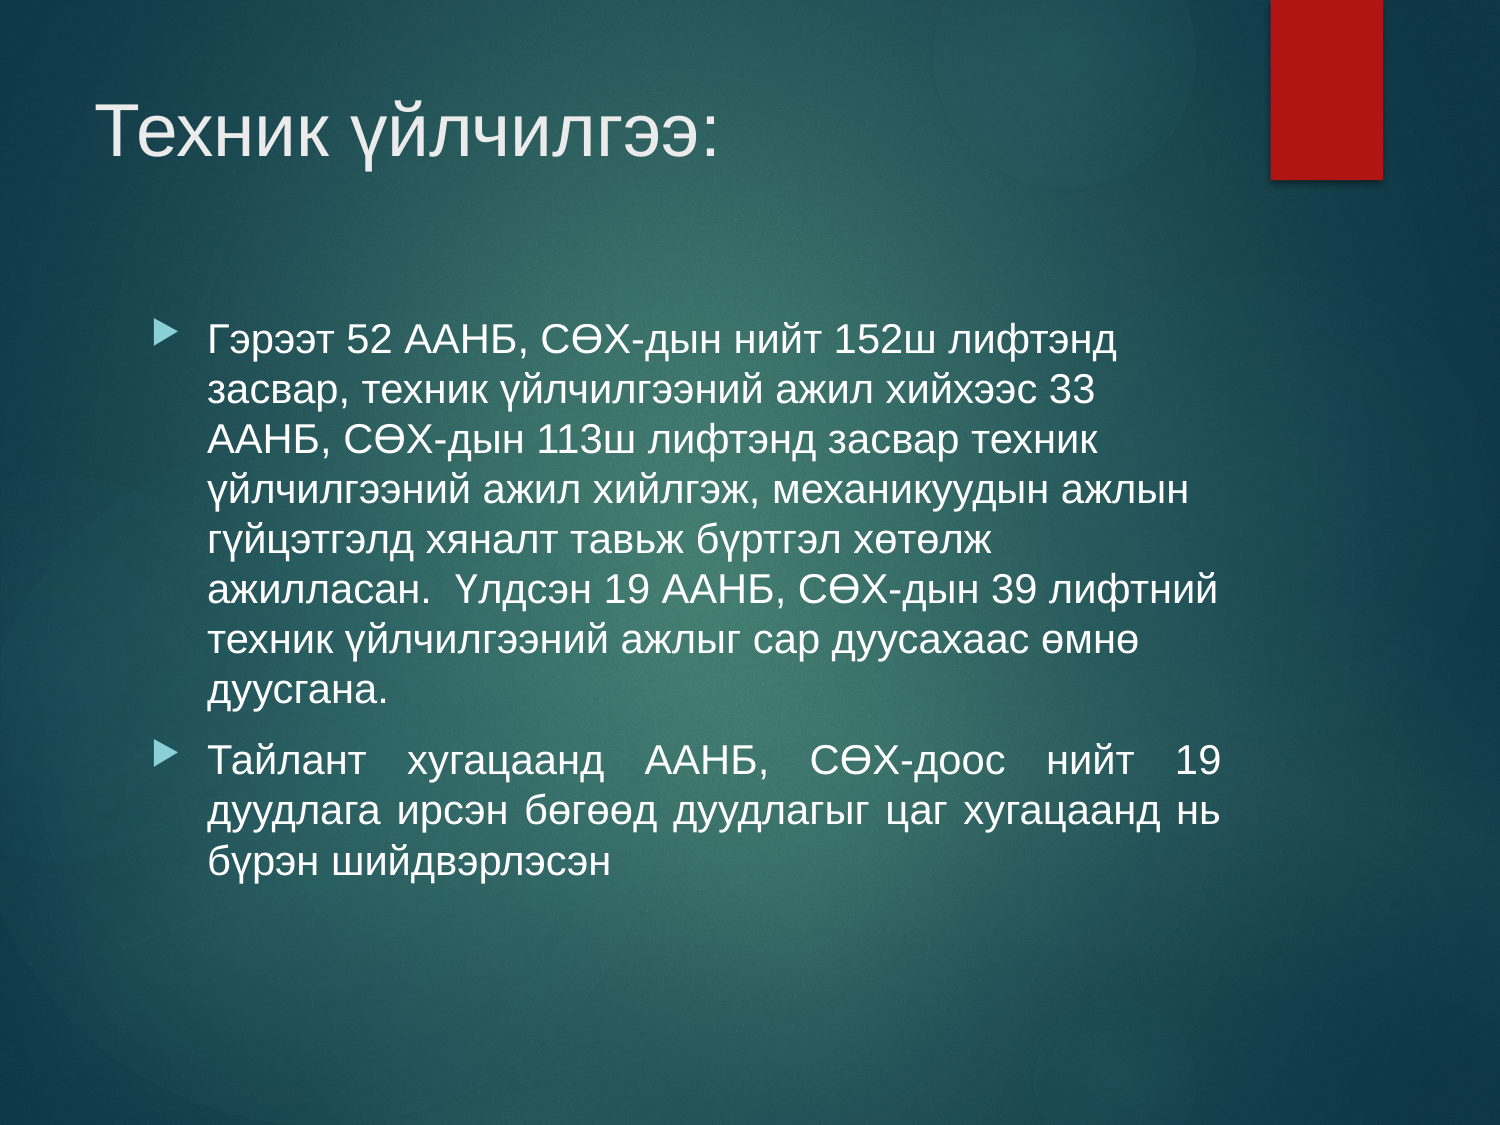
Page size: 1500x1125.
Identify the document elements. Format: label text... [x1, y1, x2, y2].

title Техник үйлчилгээ: [79, 74, 1237, 304]
list Гэрээт 52 ААНБ, СӨХ-дын нийт 152ш лифтэнд засвар, техник үйлчилгээний ажил хийхээс 33 ААНБ, СӨХ-дын 113ш лифтэнд засвар техник үйлчилгээний ажил хийлгэж, механикуудын ажлын гүйцэтгэлд хяналт тавьж бүртгэл хөтөлж ажилласан. Үлдсэн 19 ААНБ, СӨХ-дын 39 лифтний техник үйлчилгээний ажлыг сар дуусахаас өмнө дуусгана. Тайлант хугацаанд ААНБ, СӨХ-доос нийт 19 дуудлага ирсэн бөгөөд дуудлагыг цаг хугацаанд нь бүрэн шийдвэрлэсэн [135, 304, 1237, 1025]
